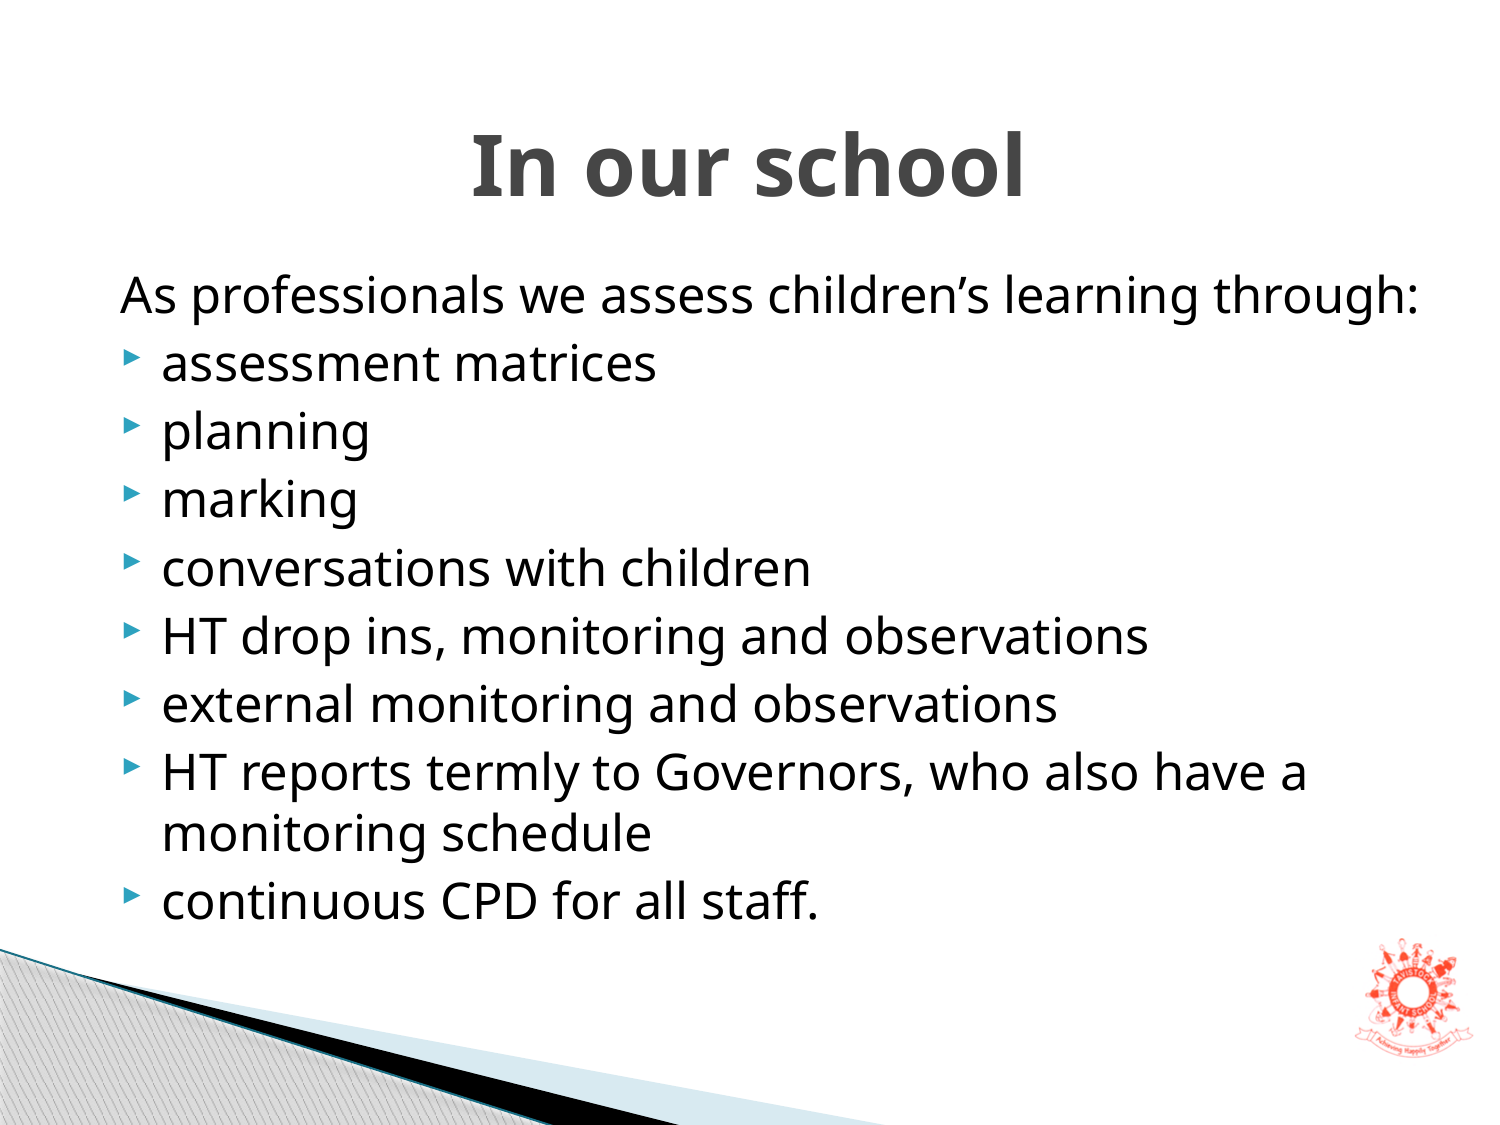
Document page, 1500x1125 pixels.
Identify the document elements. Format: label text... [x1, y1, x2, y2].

list As professionals we assess children’s learning through: assessment matrices planning marking conversations with children HT drop ins, monitoring and observations external monitoring and observations HT reports termly to Governors, who also have a monitoring schedule continuous CPD for all staff. [88, 255, 1439, 998]
picture [1352, 928, 1477, 1067]
title In our school [75, 45, 1425, 279]
